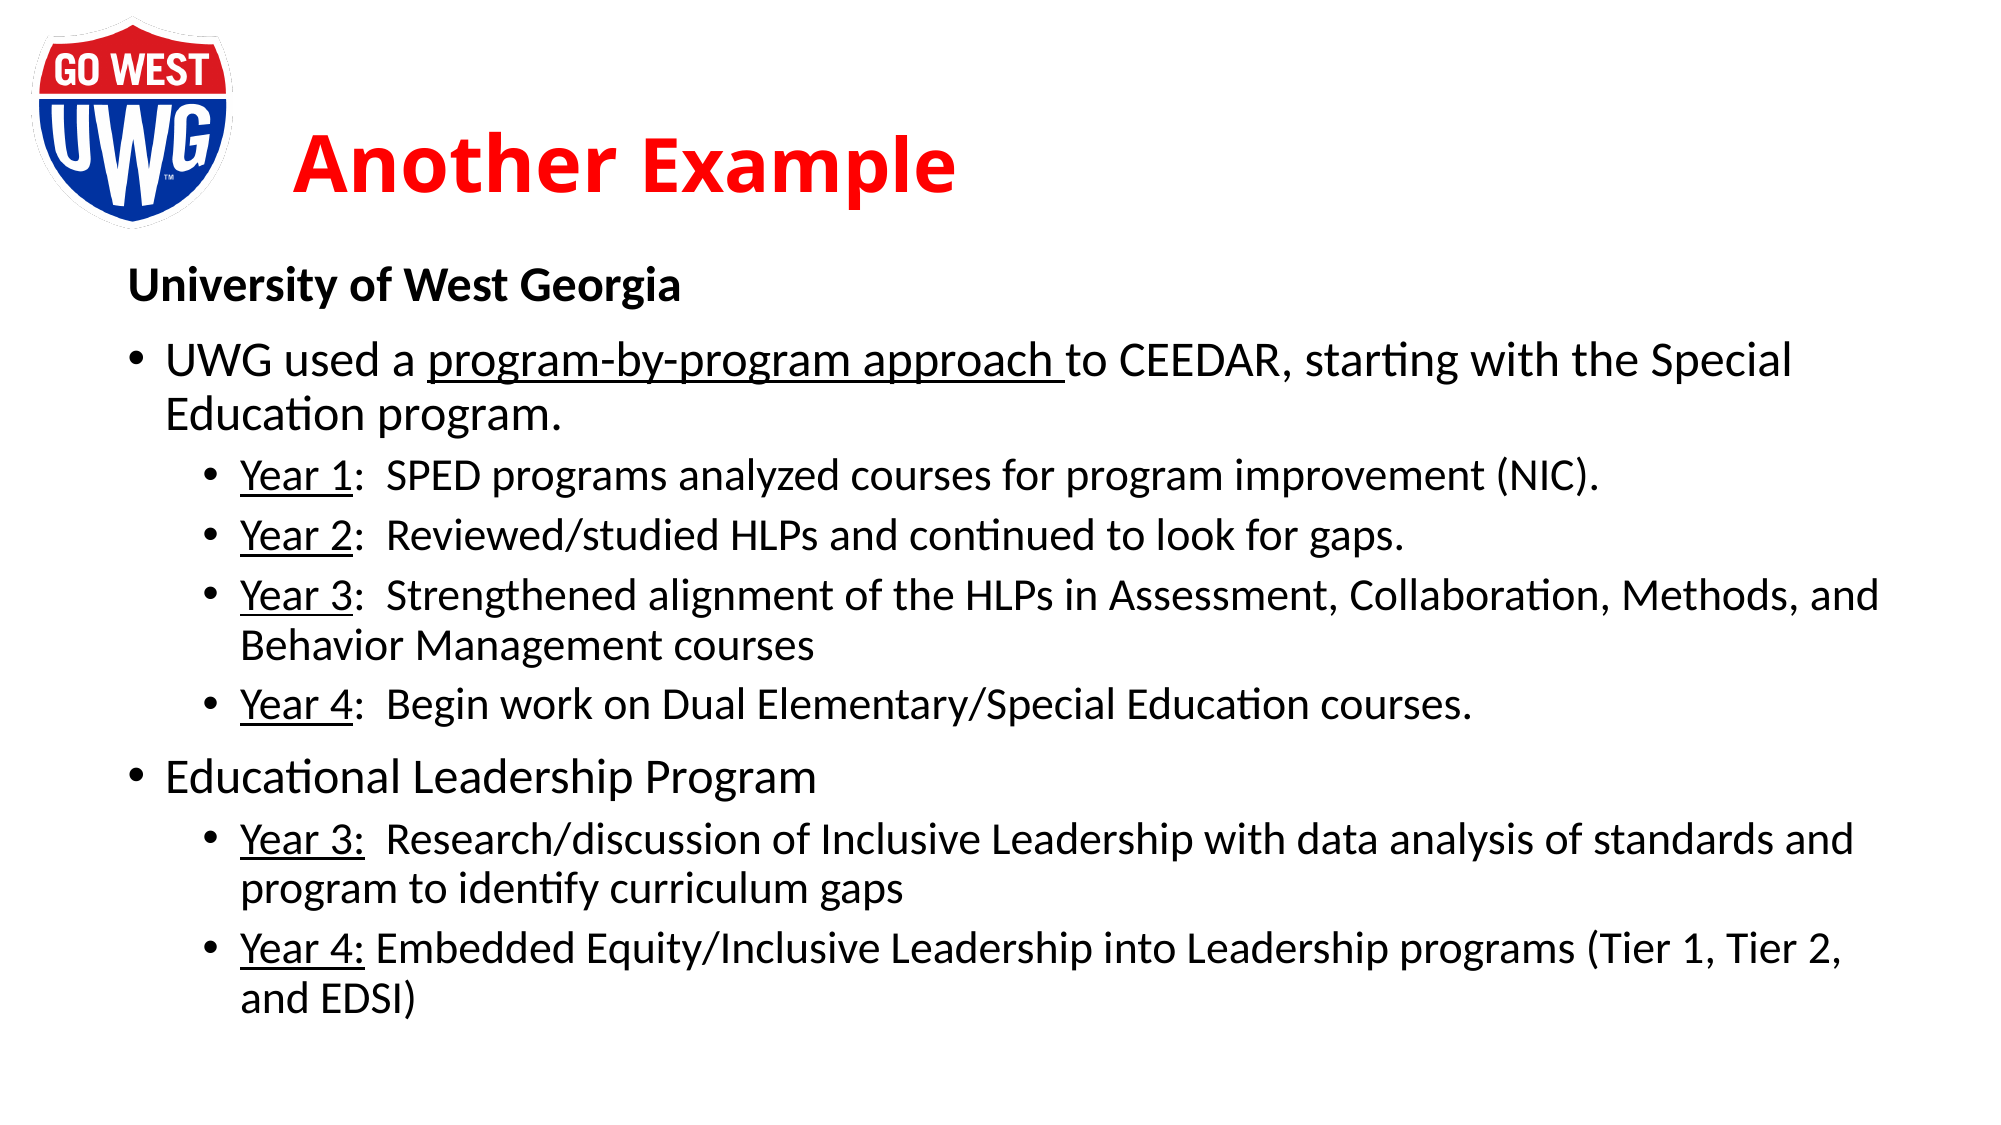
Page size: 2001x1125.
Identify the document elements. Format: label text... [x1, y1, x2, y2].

picture [31, 16, 234, 229]
text_box [980, 532, 1019, 592]
title Another Example [278, 93, 1763, 240]
list University of West Georgia UWG used a program-by-program approach to CEEDAR, starting with the Special Education program. Year 1: SPED programs analyzed courses for program improvement (NIC). Year 2: Reviewed/studied HLPs and continued to look for gaps. Year 3: Strengthened alignment of the HLPs in Assessment, Collaboration, Methods, and Behavior Management courses Year 4: Begin work on Dual Elementary/Special Education courses. Educational Leadership Program Year 3: Research/discussion of Inclusive Leadership with data analysis of standards and program to identify curriculum gaps Year 4: Embedded Equity/Inclusive Leadership into Leadership programs (Tier 1, Tier 2, and EDSI) [112, 250, 1932, 1073]
